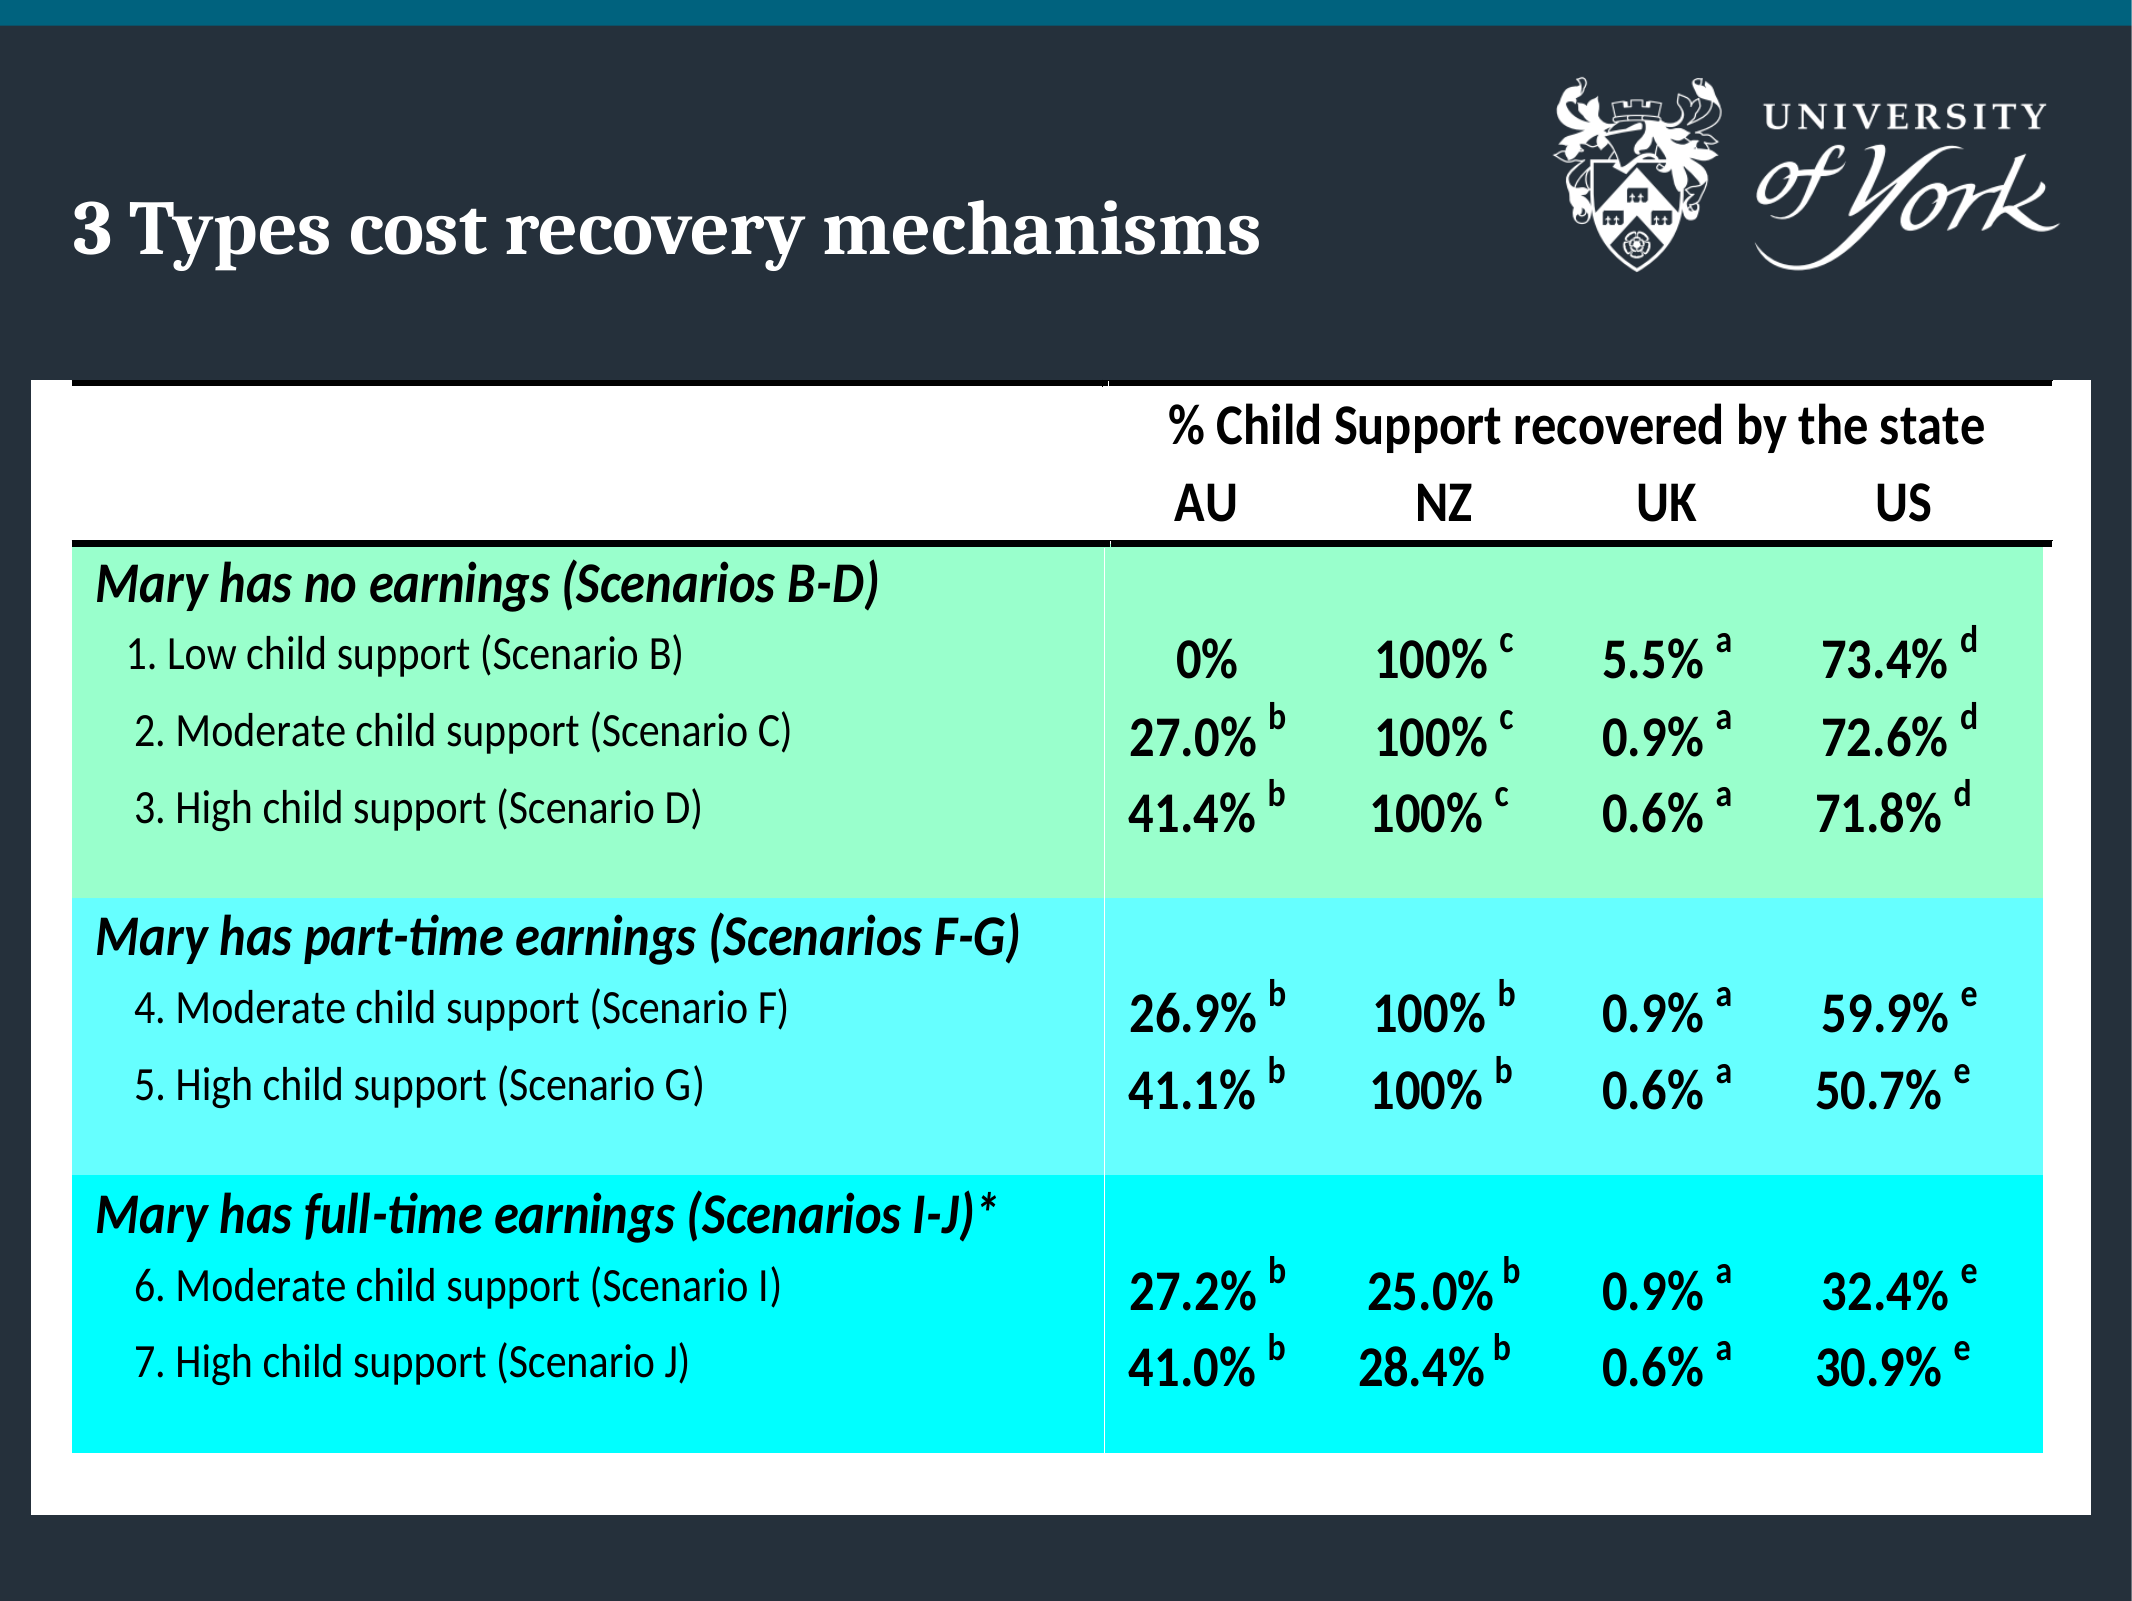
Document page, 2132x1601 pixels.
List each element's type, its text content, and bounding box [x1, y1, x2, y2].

title 3 Types cost recovery mechanisms [52, 125, 1300, 322]
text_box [30, 379, 2092, 1516]
